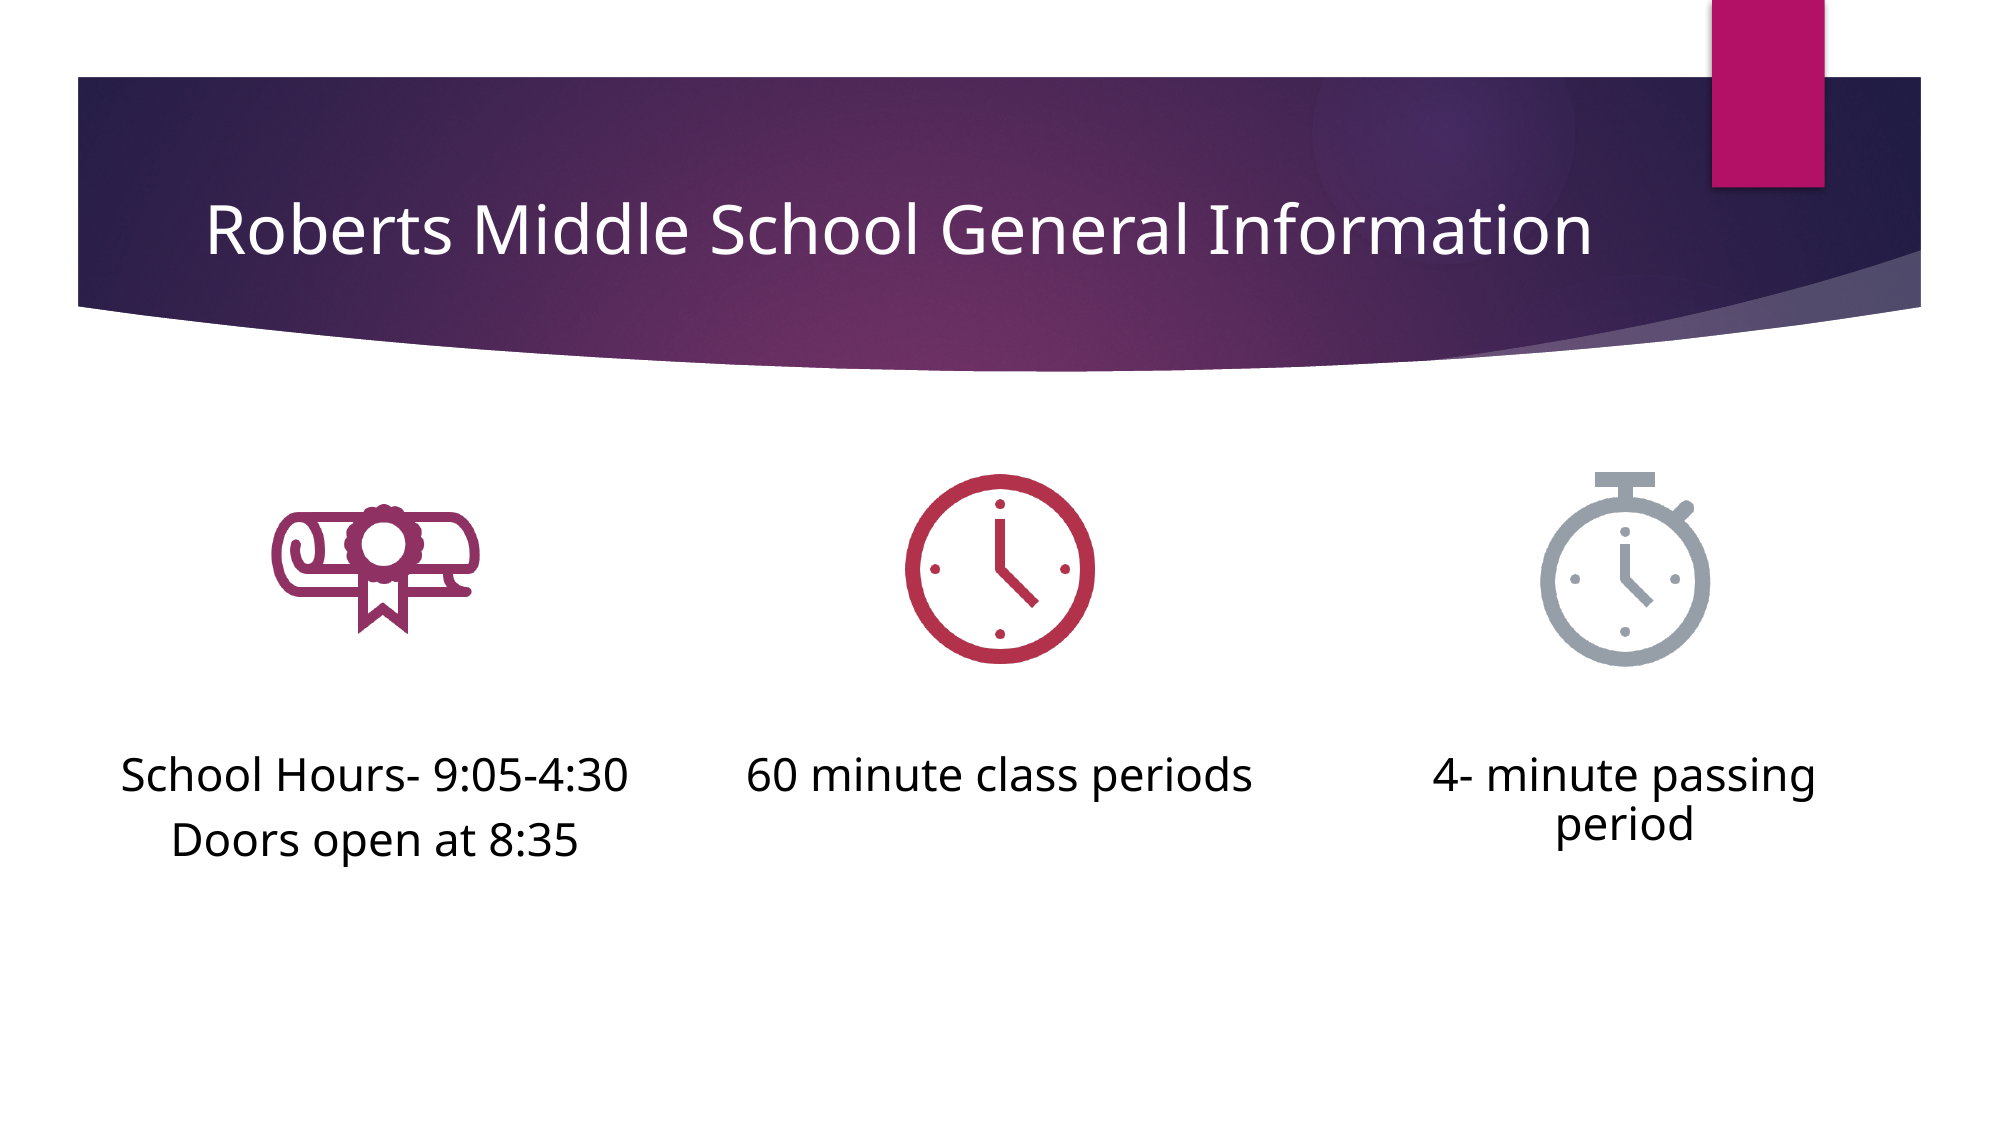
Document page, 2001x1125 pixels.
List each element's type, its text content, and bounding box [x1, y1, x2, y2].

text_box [95, 357, 1905, 962]
title Roberts Middle School General Information [189, 159, 1627, 276]
